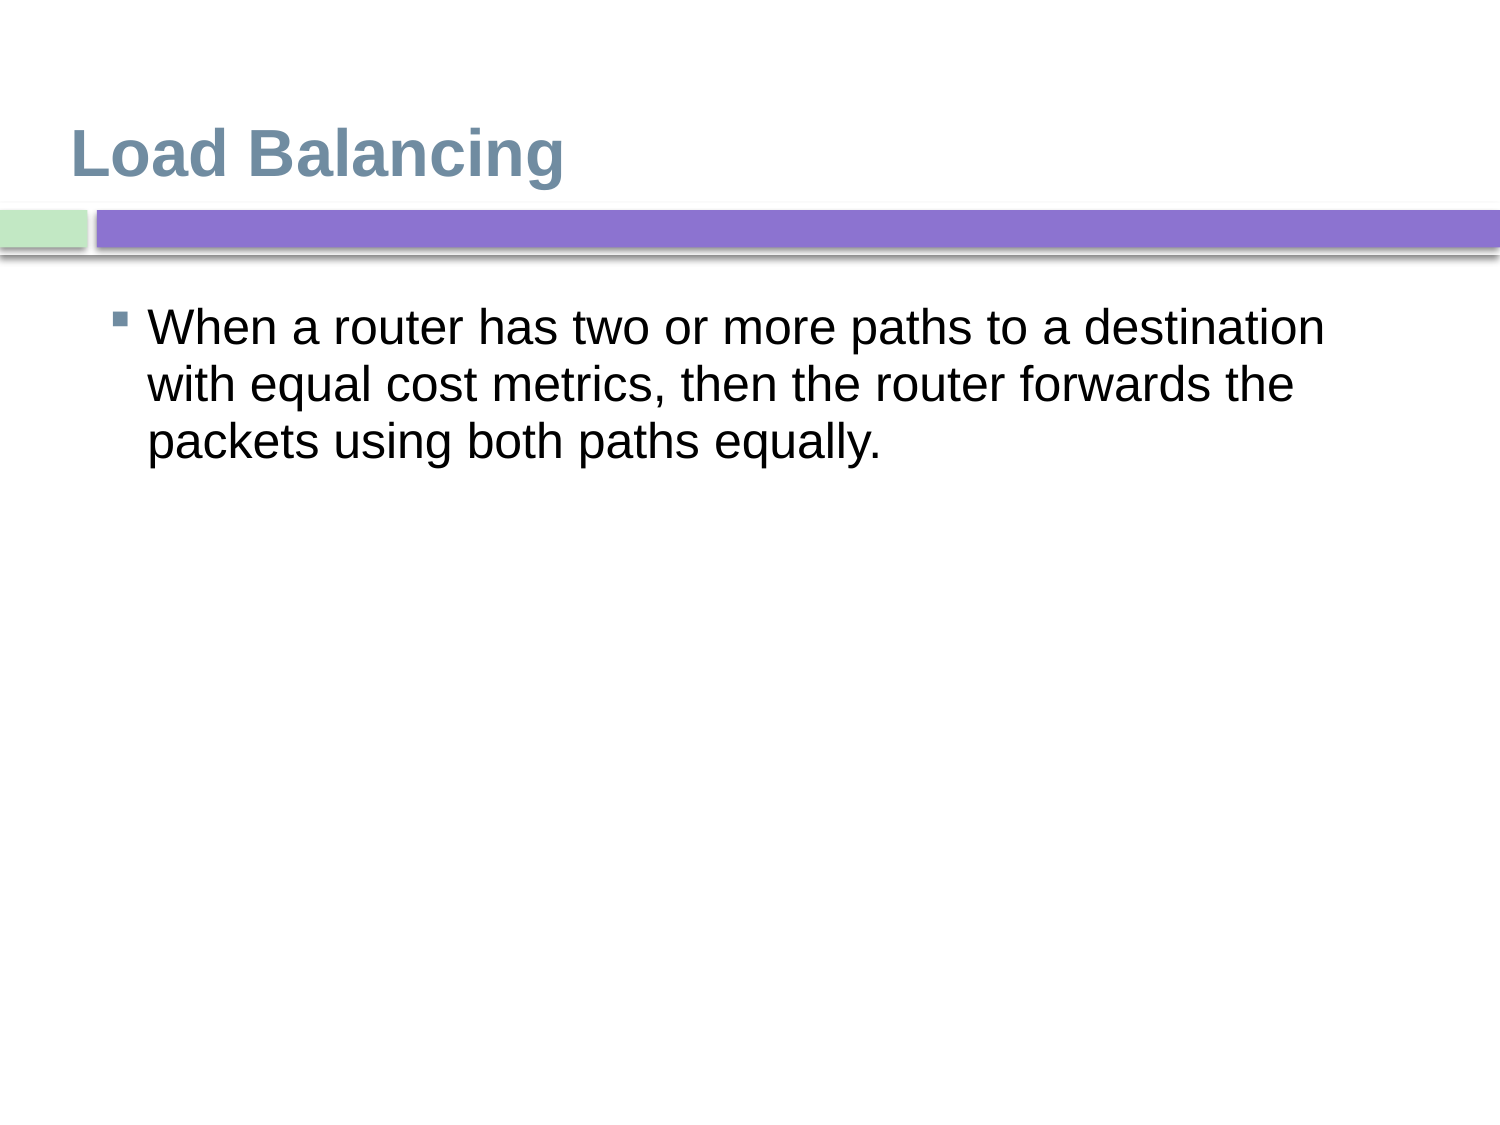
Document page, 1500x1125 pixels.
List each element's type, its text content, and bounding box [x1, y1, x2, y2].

title Load Balancing [55, 80, 1392, 219]
